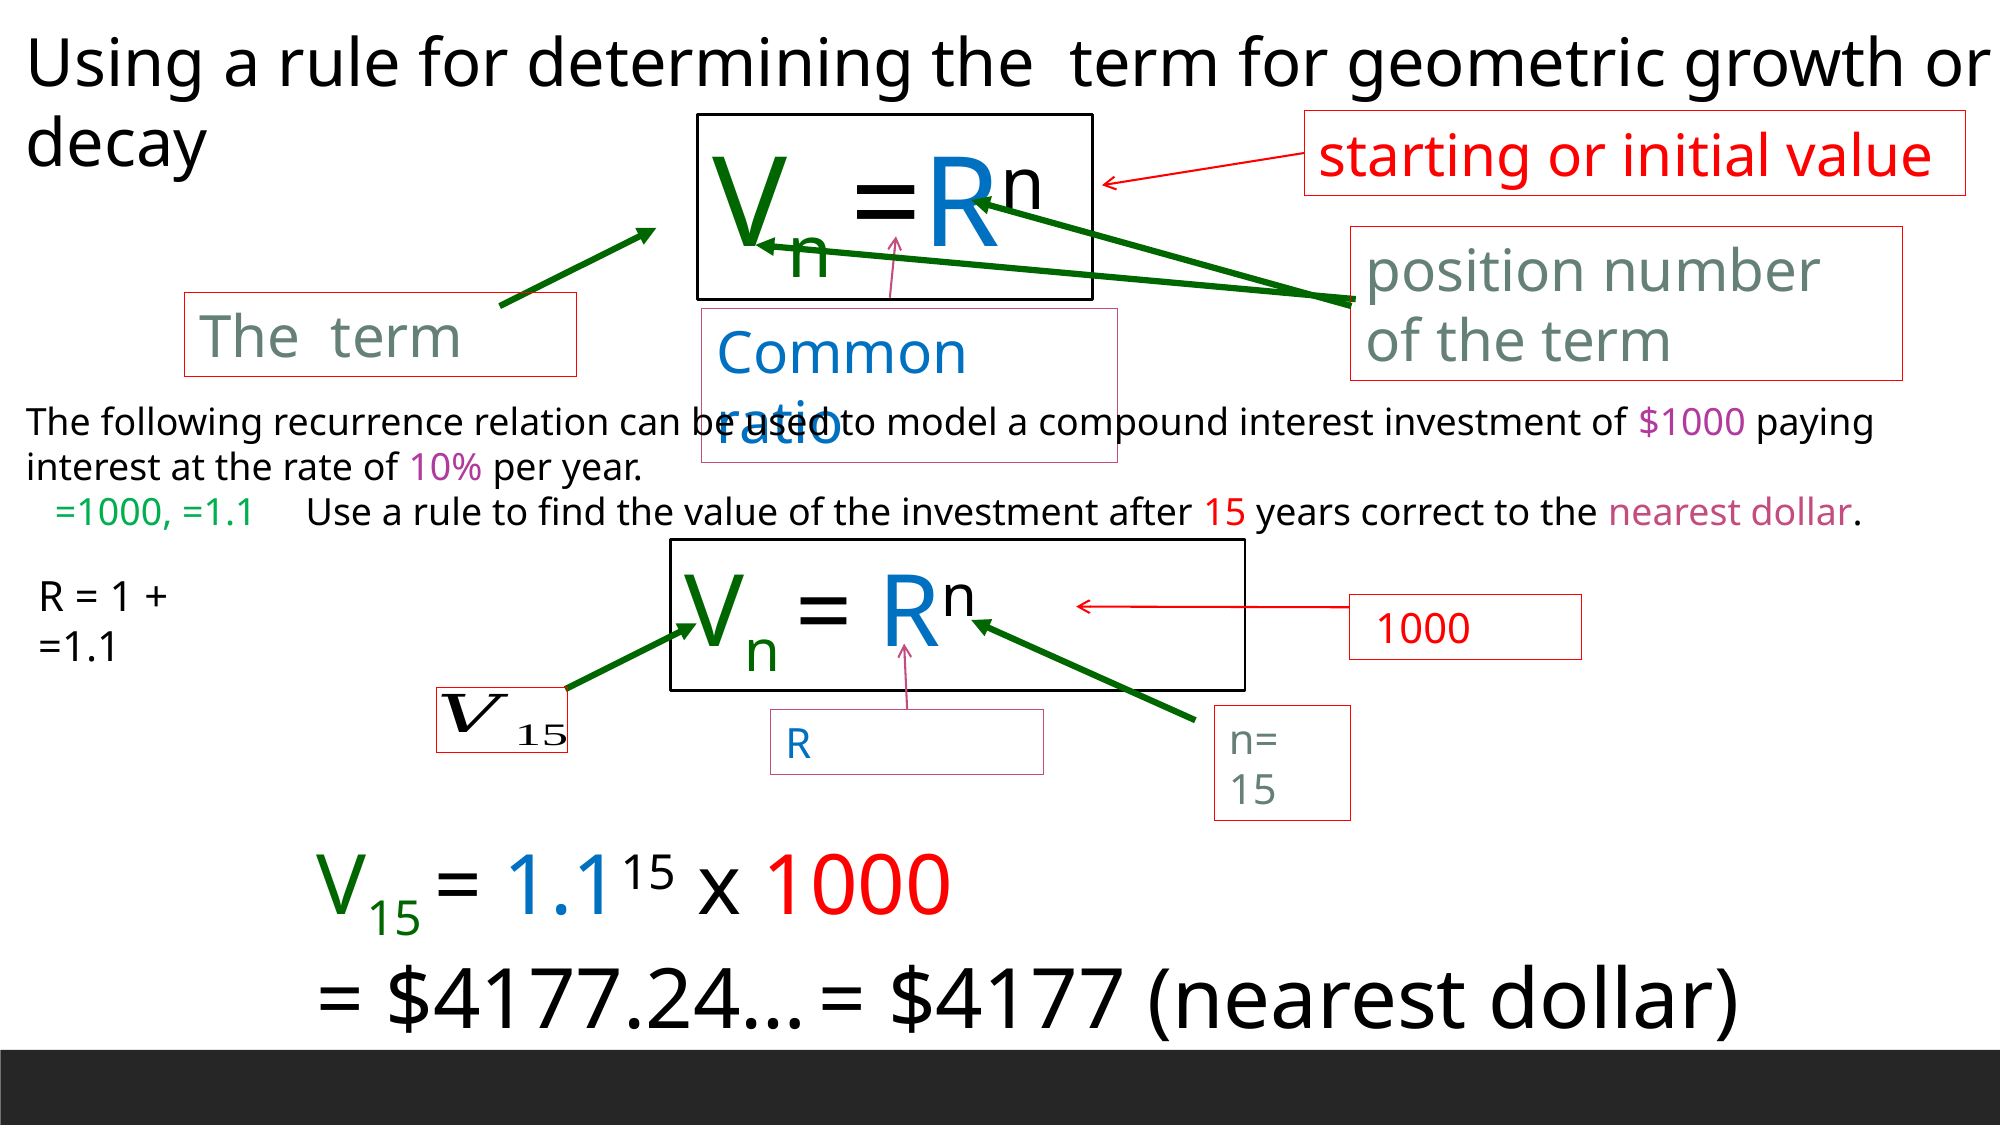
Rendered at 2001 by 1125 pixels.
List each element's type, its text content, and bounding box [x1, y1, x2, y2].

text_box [889, 235, 897, 299]
text_box [568, 623, 697, 688]
text_box [527, 227, 657, 292]
text_box V15 = 1.115 x 1000 = $4177.24… = $4177 (nearest dollar) [301, 823, 1755, 1053]
text_box [755, 239, 886, 257]
text_box n= 15 [1214, 705, 1351, 821]
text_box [903, 643, 908, 710]
text_box [971, 197, 1352, 307]
text_box position number of the term [1350, 226, 1903, 381]
text_box Common ratio [701, 308, 1118, 463]
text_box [1101, 153, 1305, 186]
text_box starting or initial value [1304, 110, 1966, 196]
text_box [971, 619, 1196, 721]
